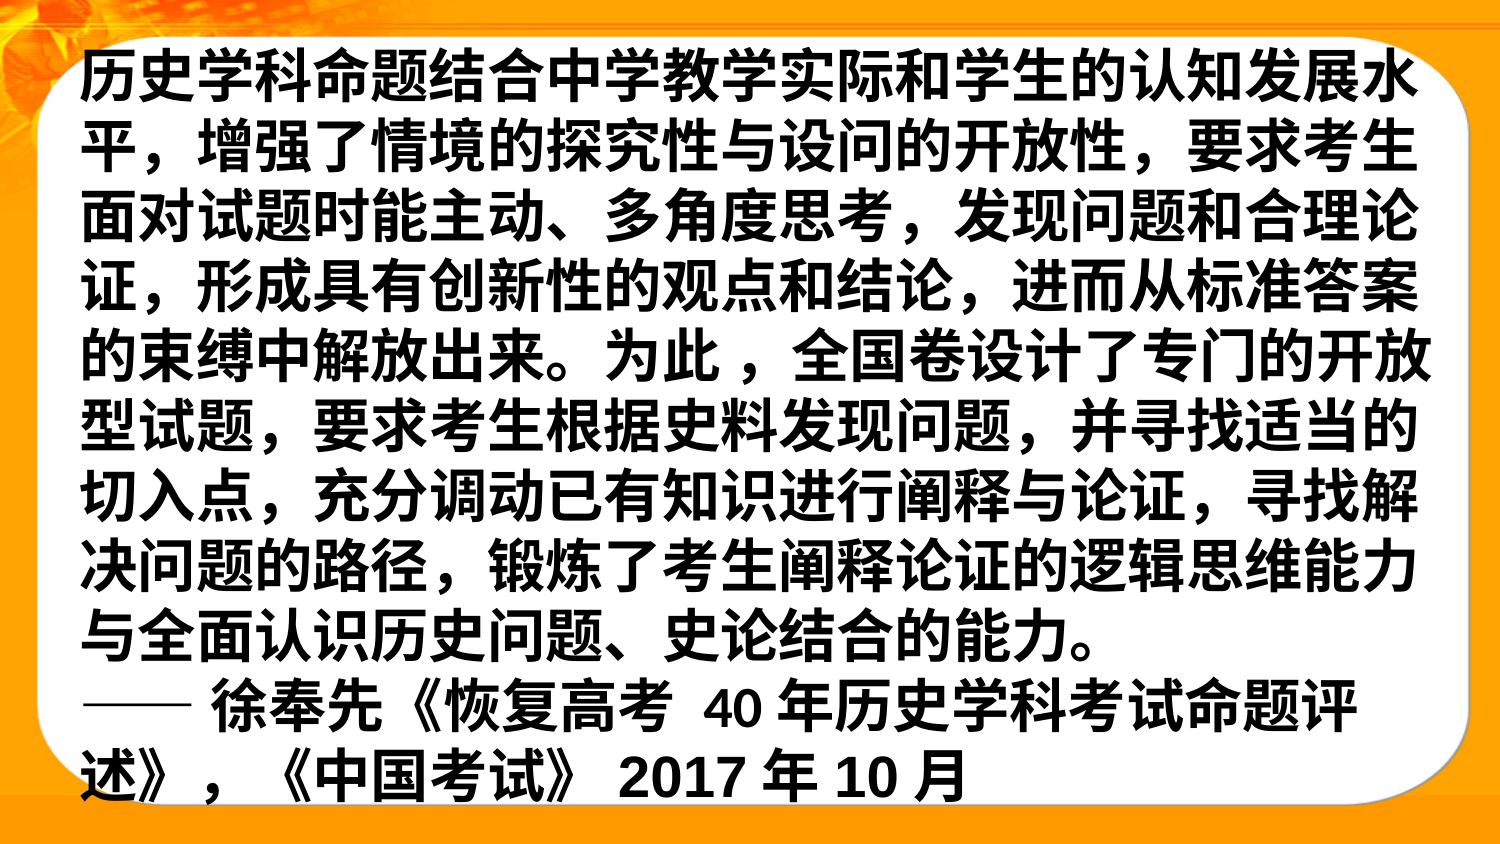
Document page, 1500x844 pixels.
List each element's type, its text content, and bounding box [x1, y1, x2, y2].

text_box 历史学科命题结合中学教学实际和学生的认知发展水平，增强了情境的探究性与设问的开放性，要求考生面对试题时能主动、多角度思考，发现问题和合理论证，形成具有创新性的观点和结论，进而从标准答案的束缚中解放出来。为此 ，全国卷设计了专门的开放型试题，要求考生根据史料发现问题，并寻找适当的切入点，充分调动已有知识进行阐释与论证，寻找解决问题的路径，锻炼了考生阐释论证的逻辑思维能力与全面认识历史问题、史论结合的能力。 ——徐奉先《恢复高考 40年历史学科考试命题评述》，《中国考试》2017年10月 [64, 32, 1478, 817]
picture [0, 0, 1500, 844]
